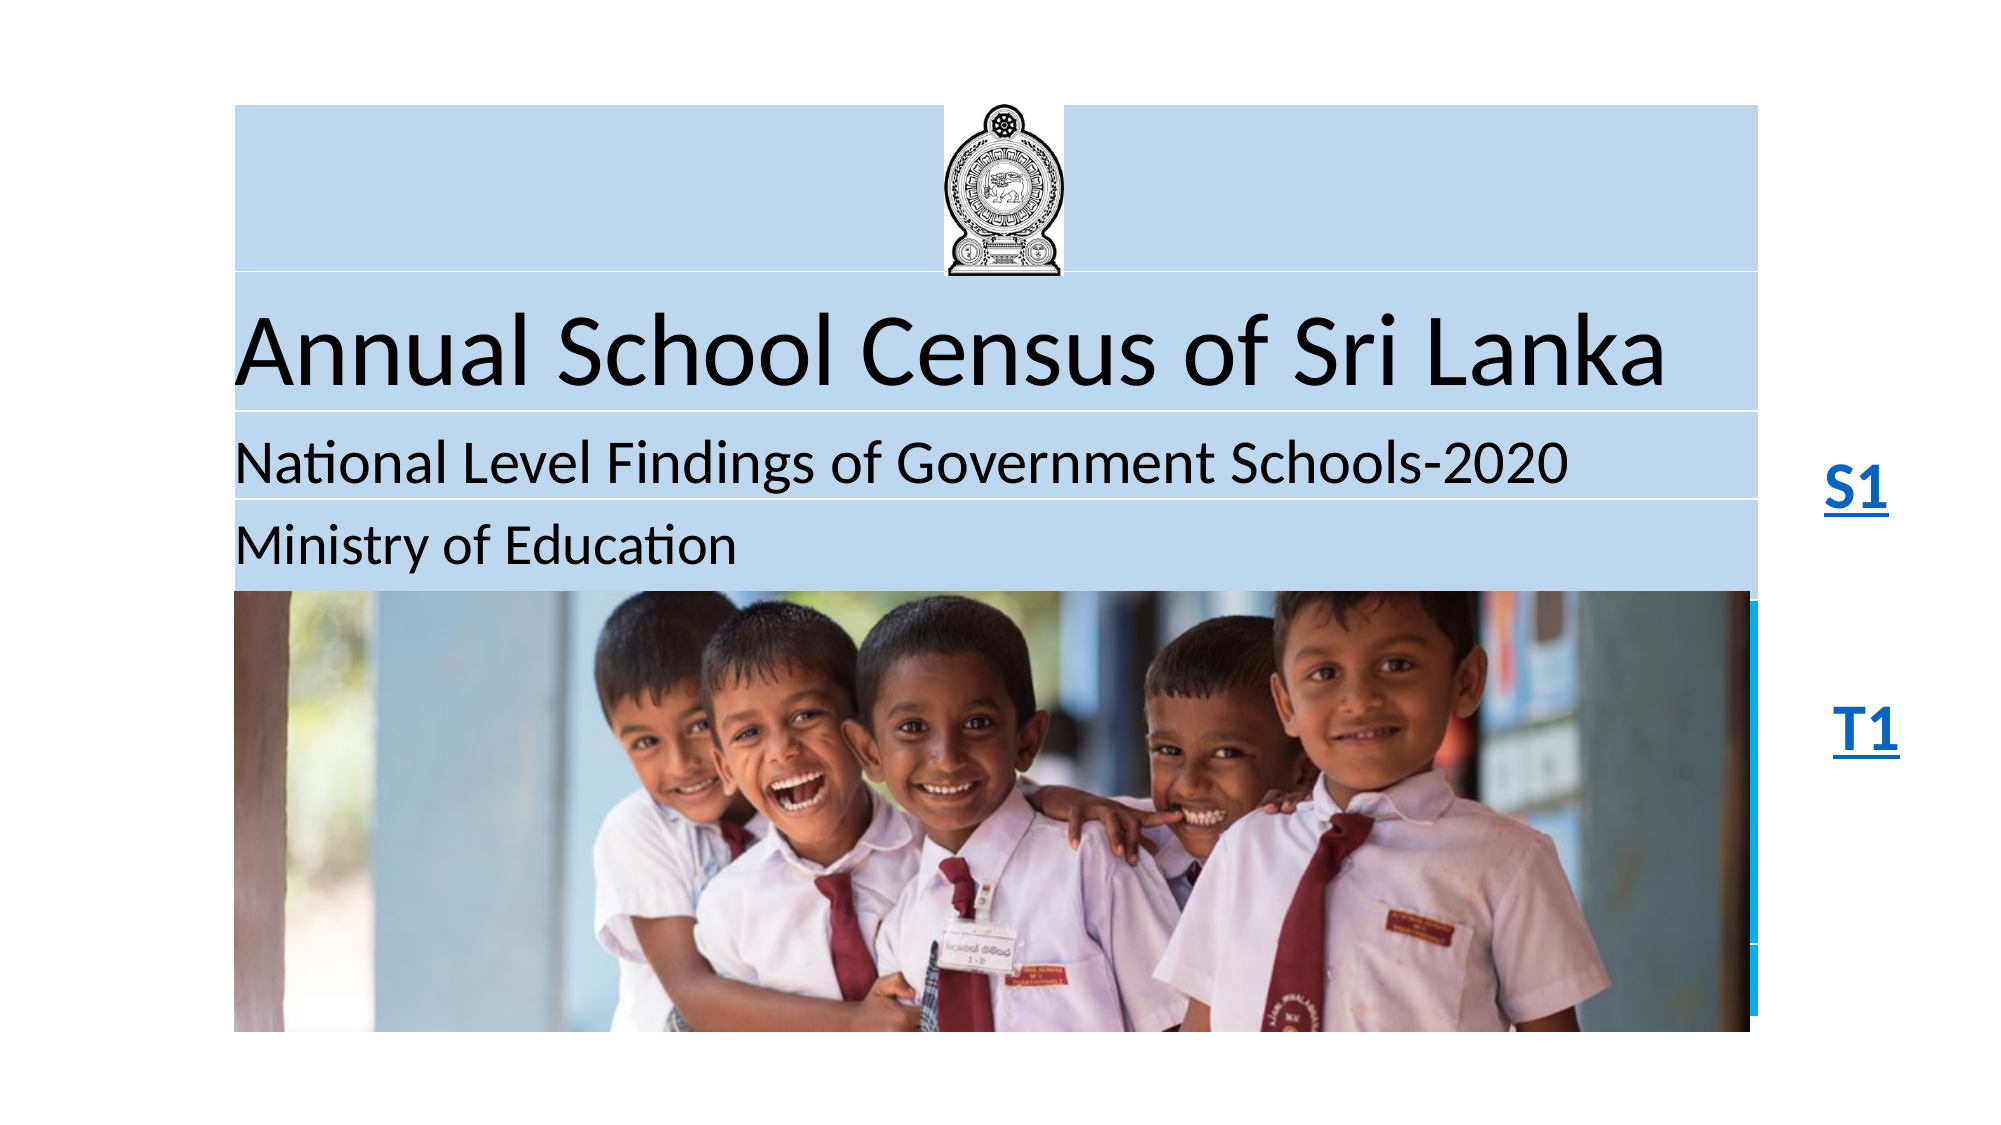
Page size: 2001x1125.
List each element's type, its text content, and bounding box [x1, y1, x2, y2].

table_header [235, 105, 944, 271]
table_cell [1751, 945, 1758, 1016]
text_box S1 [1780, 434, 1933, 530]
picture [234, 591, 1751, 1032]
table_cell Ministry of Education [235, 500, 1758, 599]
table_header [1064, 105, 1758, 271]
table_cell National Level Findings of Government Schools-2020 [235, 412, 1758, 498]
picture [944, 104, 1064, 276]
table_cell Annual School Census of Sri Lanka [235, 272, 1758, 410]
table_cell [1751, 601, 1758, 943]
text_box T1 [1790, 676, 1943, 772]
